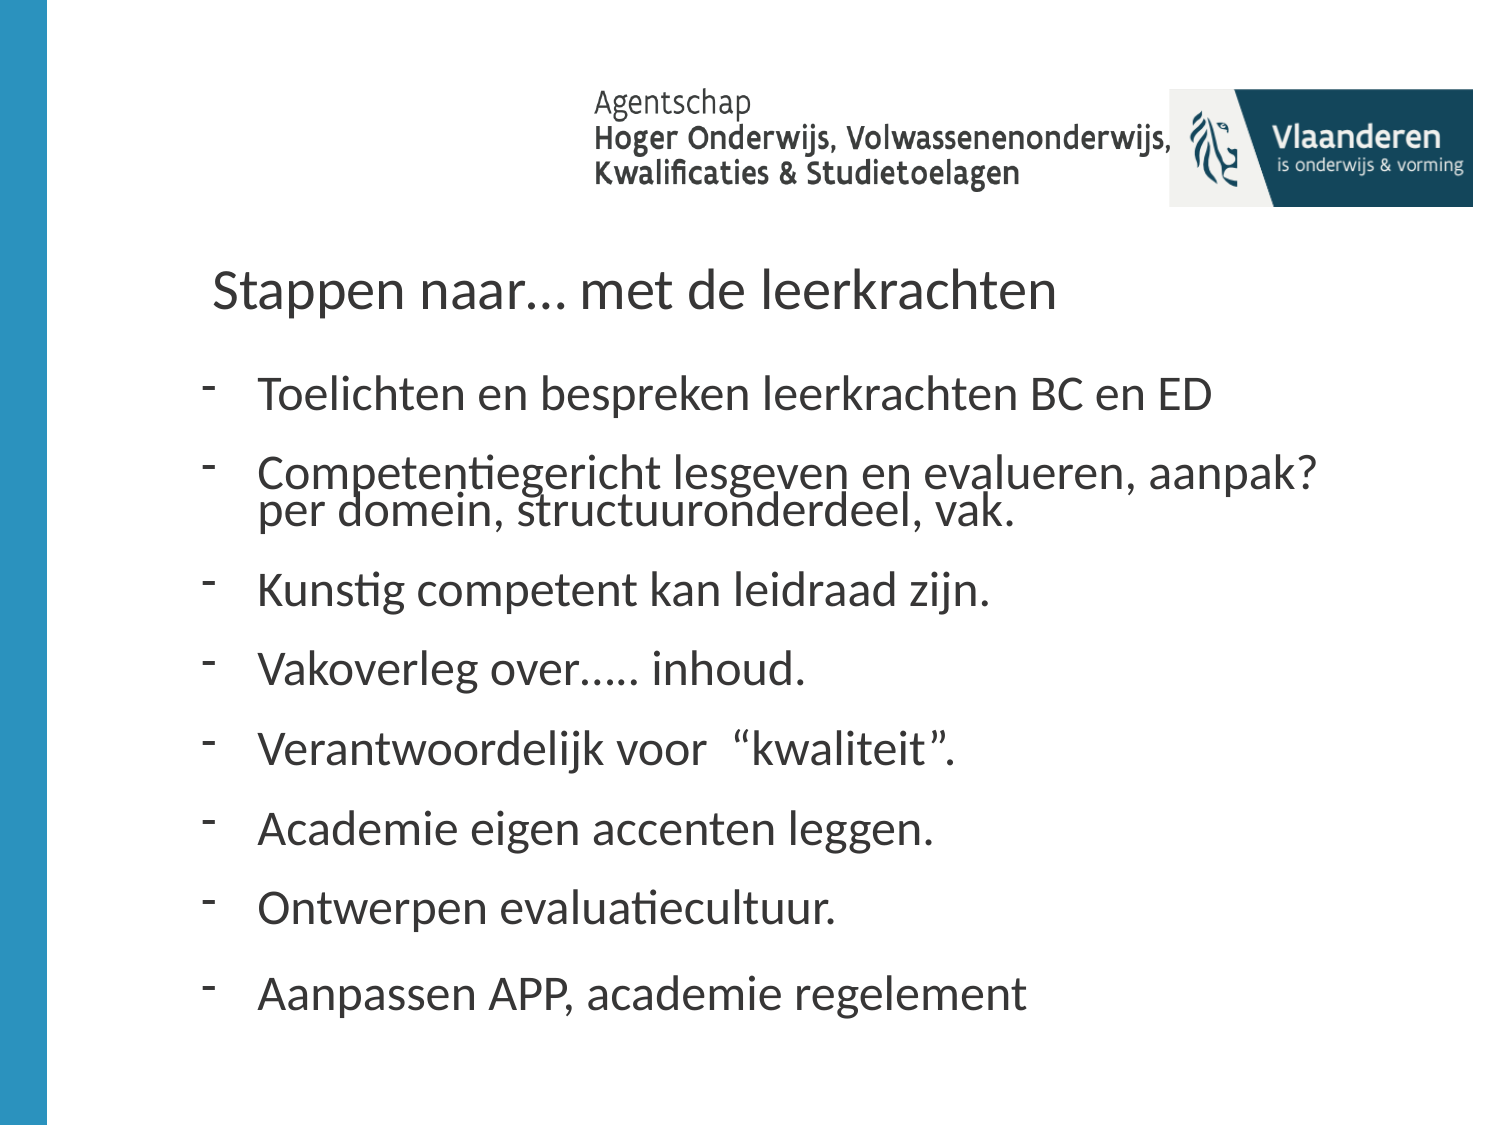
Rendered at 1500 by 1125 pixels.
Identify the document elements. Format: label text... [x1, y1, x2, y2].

subtitle Toelichten en bespreken leerkrachten BC en ED Competentiegericht lesgeven en evalueren, aanpak? per domein, structuuronderdeel, vak. Kunstig competent kan leidraad zijn. Vakoverleg over….. inhoud. Verantwoordelijk voor “kwaliteit”. Academie eigen accenten leggen. Ontwerpen evaluatiecultuur. Aanpassen APP, academie regelement [201, 383, 1418, 1079]
title Stappen naar… met de leerkrachten [212, 222, 1430, 321]
picture [594, 88, 1170, 192]
